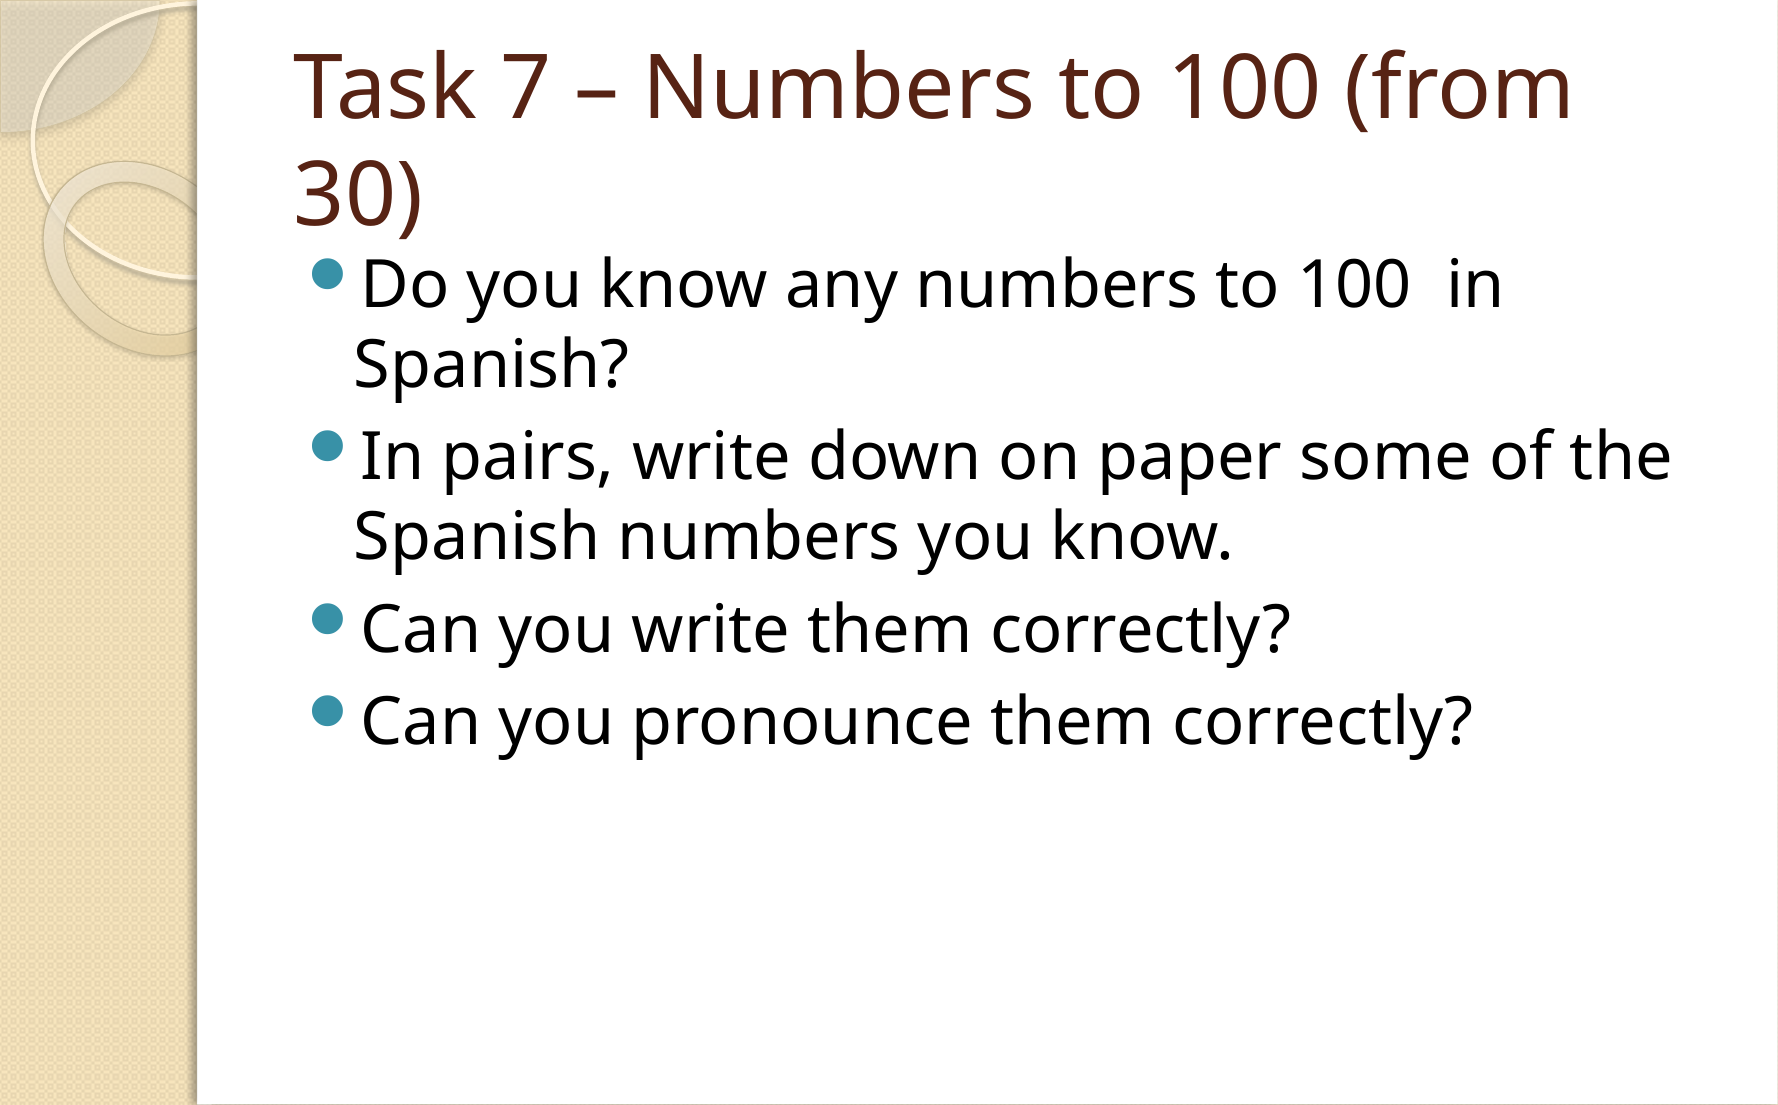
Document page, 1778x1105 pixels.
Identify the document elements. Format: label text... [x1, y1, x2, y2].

title Task 7 – Numbers to 100 (from 30) [279, 44, 1737, 229]
list Do you know any numbers to 100 in Spanish? In pairs, write down on paper some of the Spanish numbers you know. Can you write them correctly? Can you pronounce them correctly? [279, 233, 1737, 1007]
